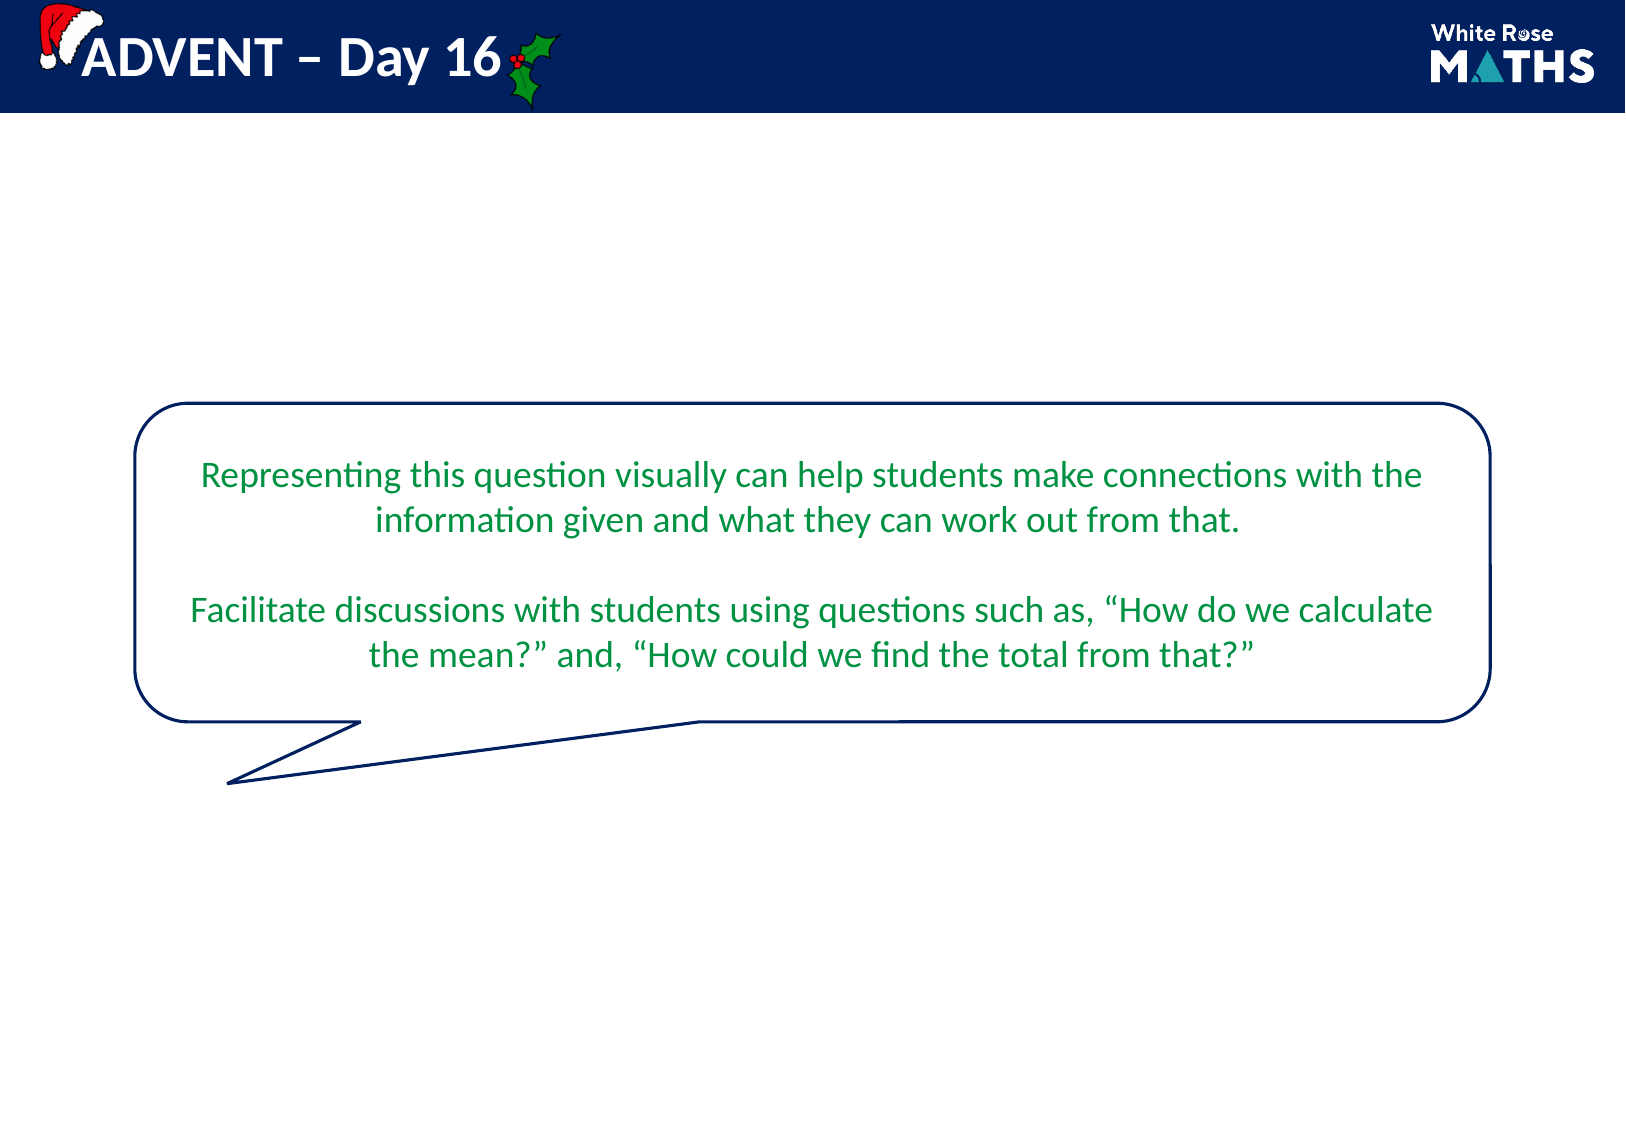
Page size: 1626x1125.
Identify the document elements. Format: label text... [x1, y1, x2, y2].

picture [1430, 24, 1594, 83]
picture [14, 0, 110, 78]
picture [484, 15, 592, 121]
text_box Representing this question visually can help students make connections with the information given and what they can work out from that. Facilitate discussions with students using questions such as, “How do we calculate the mean?” and, “How could we find the total from that?” [133, 402, 1492, 785]
text_box [0, 0, 520, 114]
text_box [110, 0, 1625, 114]
text_box ADVENT – Day 16 [46, 10, 538, 96]
